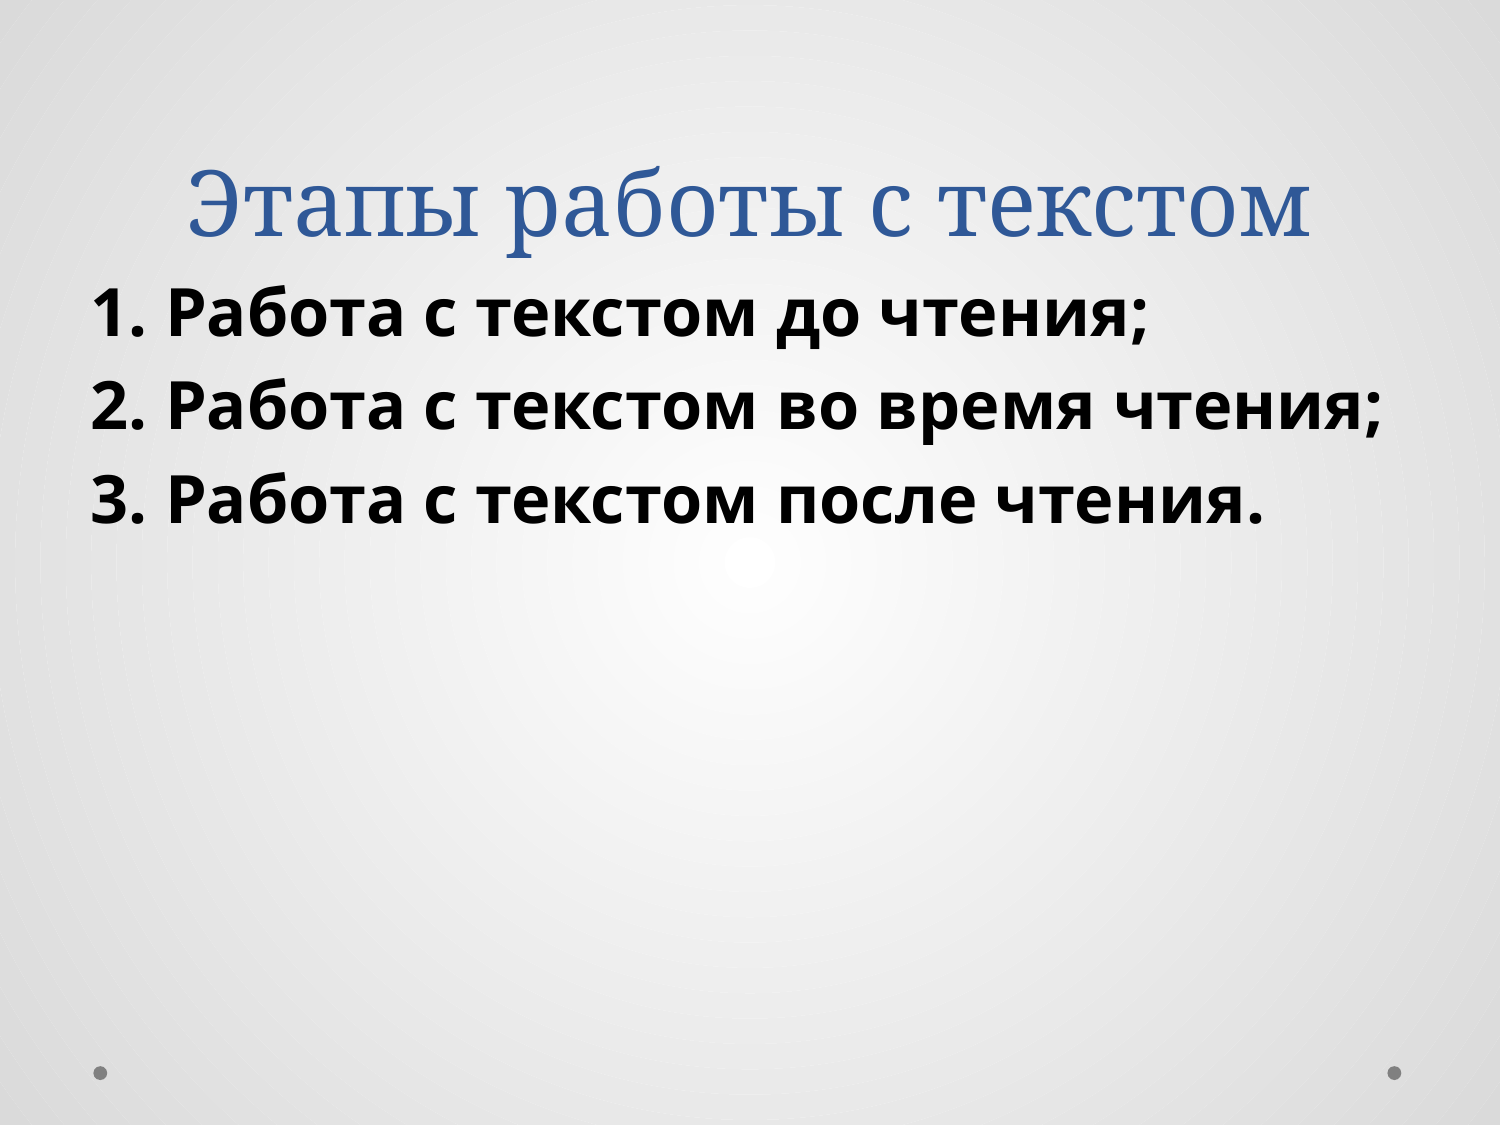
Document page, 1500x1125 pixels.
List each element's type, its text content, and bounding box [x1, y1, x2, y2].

list Работа с текстом до чтения; Работа с текстом во время чтения; Работа с текстом после чтения. [75, 262, 1425, 1005]
title Этапы работы с текстом [75, 0, 1425, 262]
